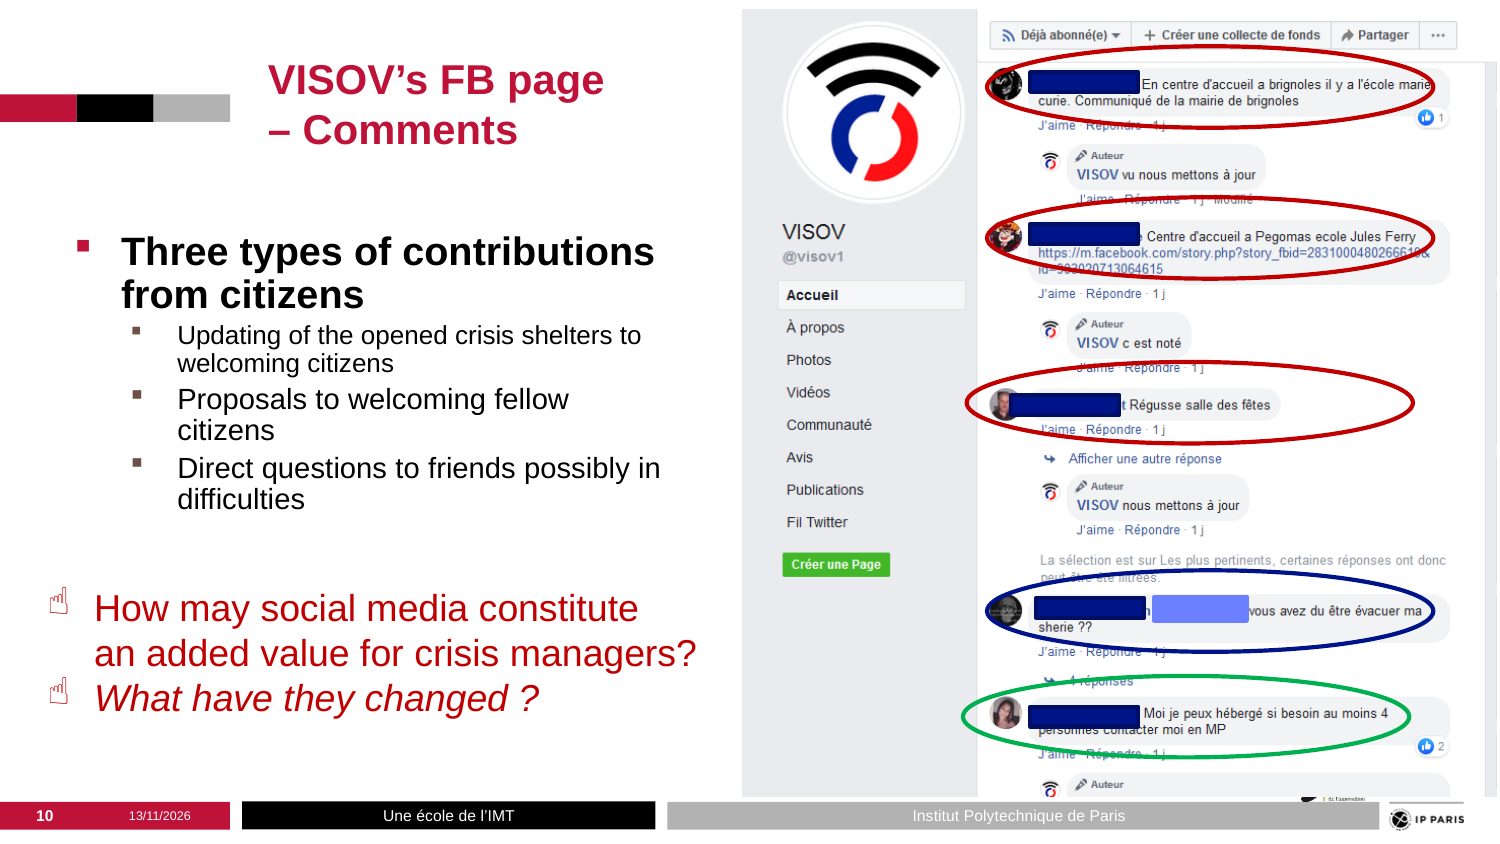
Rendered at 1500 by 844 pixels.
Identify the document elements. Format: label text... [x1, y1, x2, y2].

footer Institut Polytechnique de Paris [667, 801, 1380, 830]
picture [1380, 797, 1473, 840]
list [742, 9, 1497, 797]
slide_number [89, 801, 232, 830]
picture [1301, 797, 1372, 801]
text_box How may social media constitute an added value for crisis managers? What have they changed ? [32, 576, 713, 726]
title VISOV’s FB page – Comments [252, 64, 643, 160]
slide_number 10 [1, 801, 89, 830]
list Three types of contributions from citizens Updating of the opened crisis shelters to welcoming citizens Proposals to welcoming fellow citizens Direct questions to friends possibly in difficulties [59, 224, 687, 554]
